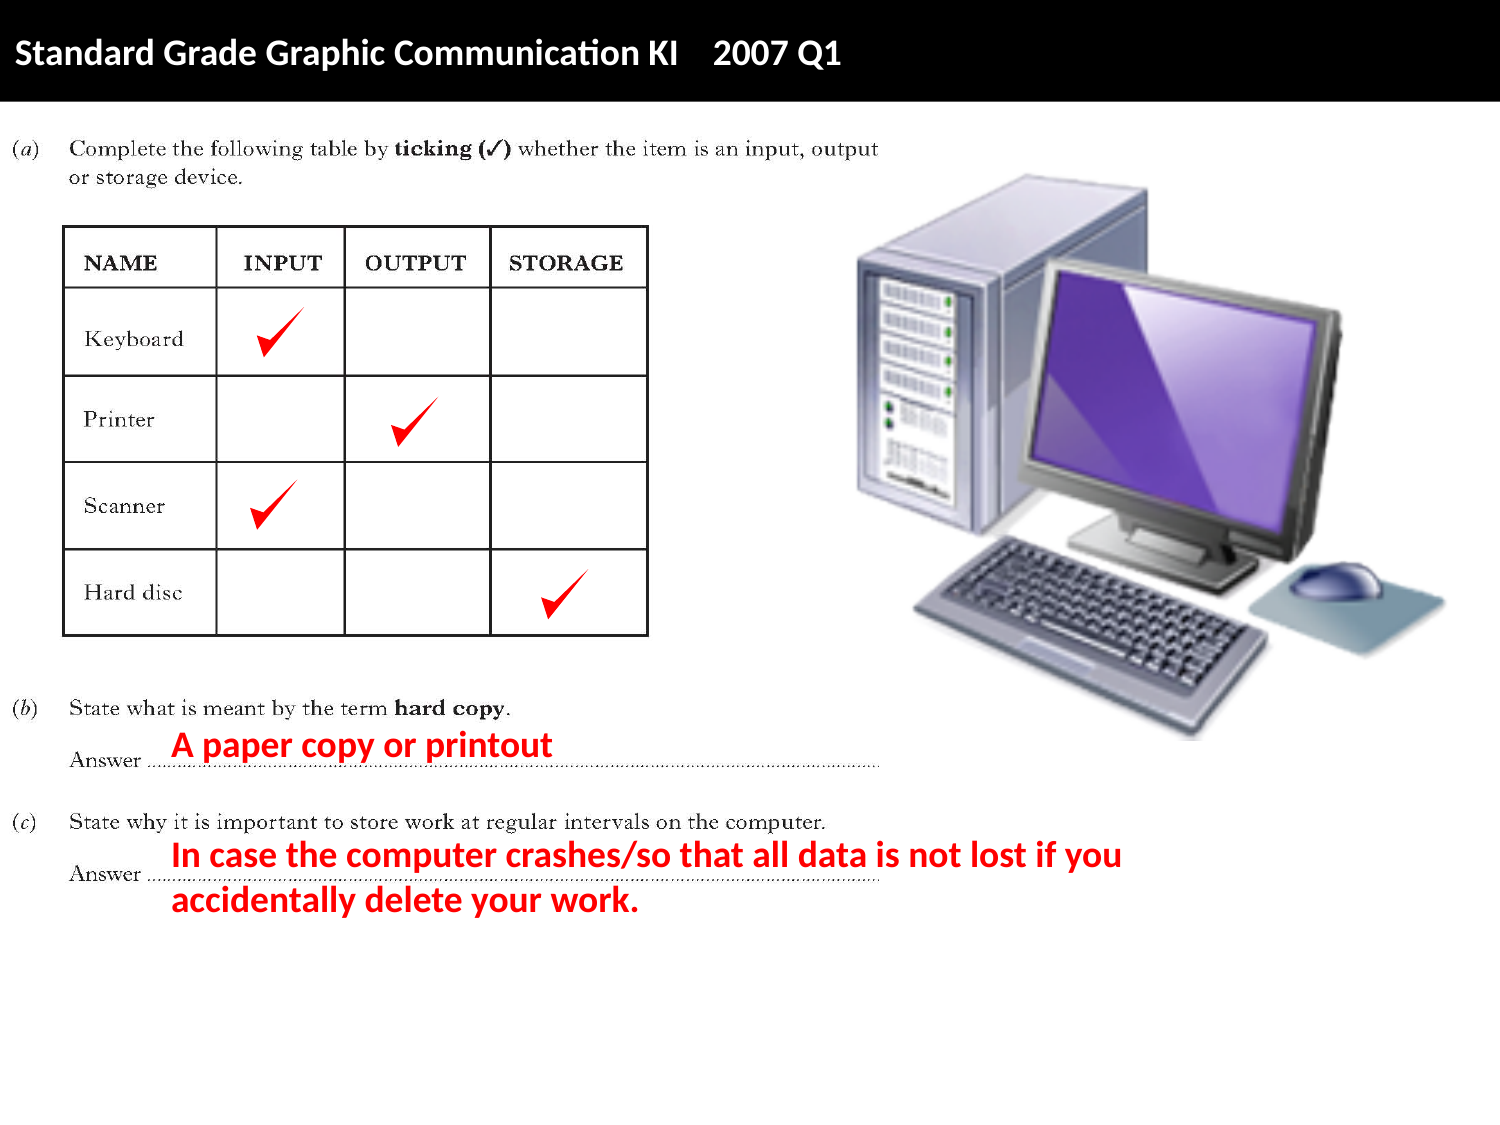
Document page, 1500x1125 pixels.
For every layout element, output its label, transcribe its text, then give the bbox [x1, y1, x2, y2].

text_box In case the computer crashes/so that all data is not lost if you accidentally delete your work. [156, 822, 1471, 927]
picture [0, 111, 1455, 916]
text_box Standard Grade Graphic Communication KI 2007 Q1 [0, 0, 10, 104]
text_box Standard Grade Graphic Communication KI 2007 Q1 [259, 0, 1500, 104]
text_box [10, 0, 259, 110]
